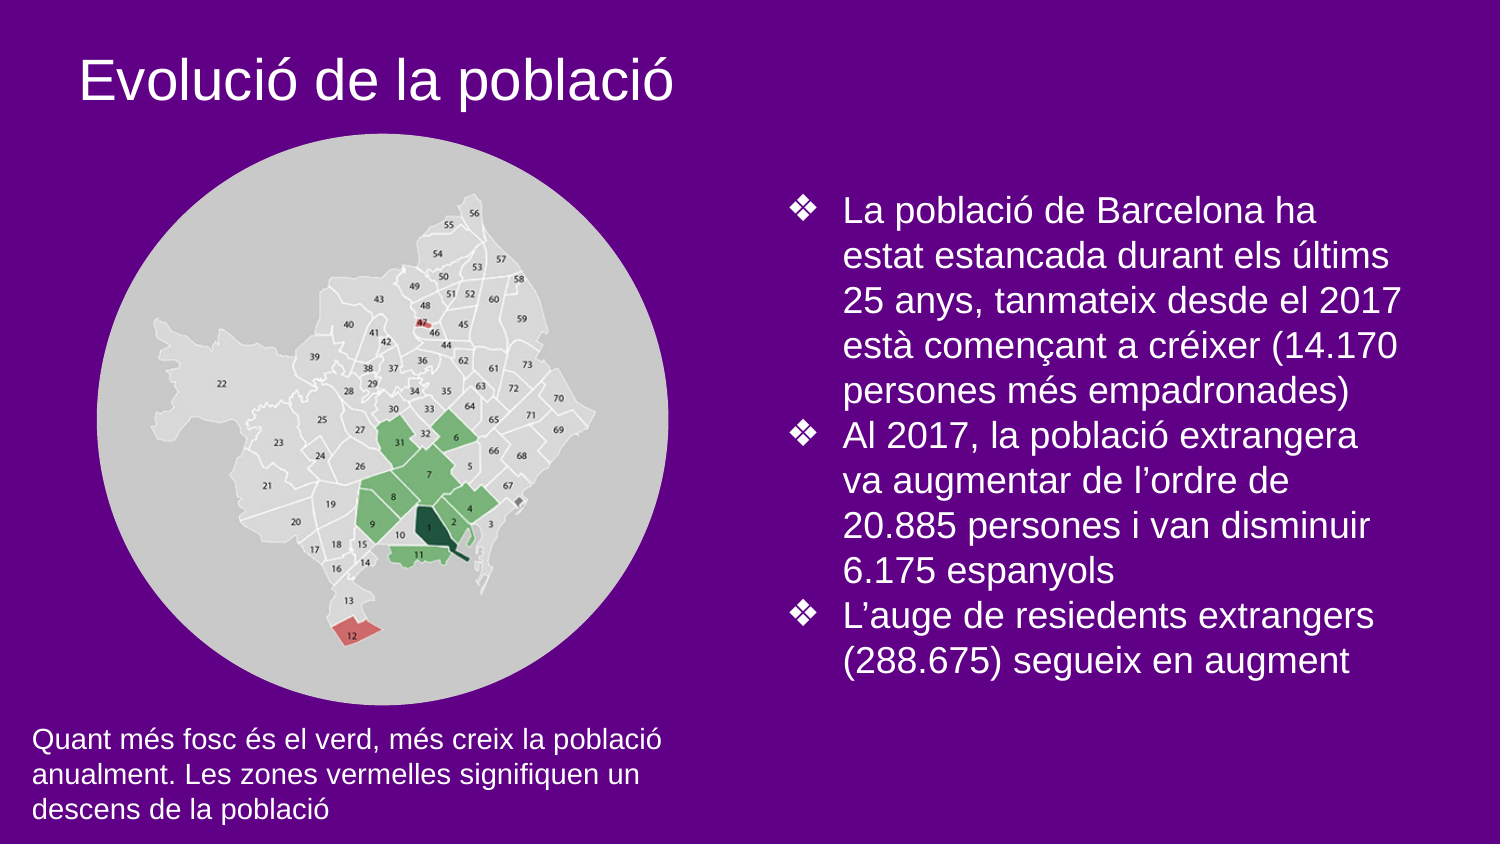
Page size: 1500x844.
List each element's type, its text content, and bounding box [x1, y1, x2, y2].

picture [0, 0, 1500, 844]
text_box Quant més fosc és el verd, més creix la població anualment. Les zones vermelles signifiquen un descens de la població [16, 705, 753, 807]
title Evolució de la població [63, 27, 702, 122]
text_box La població de Barcelona ha estat estancada durant els últims 25 anys, tanmateix desde el 2017 està començant a créixer (14.170 persones més empadronades) Al 2017, la població extrangera va augmentar de l’ordre de 20.885 persones i van disminuir 6.175 espanyols L’auge de resiedents extrangers (288.675) segueix en augment [752, 171, 1421, 765]
